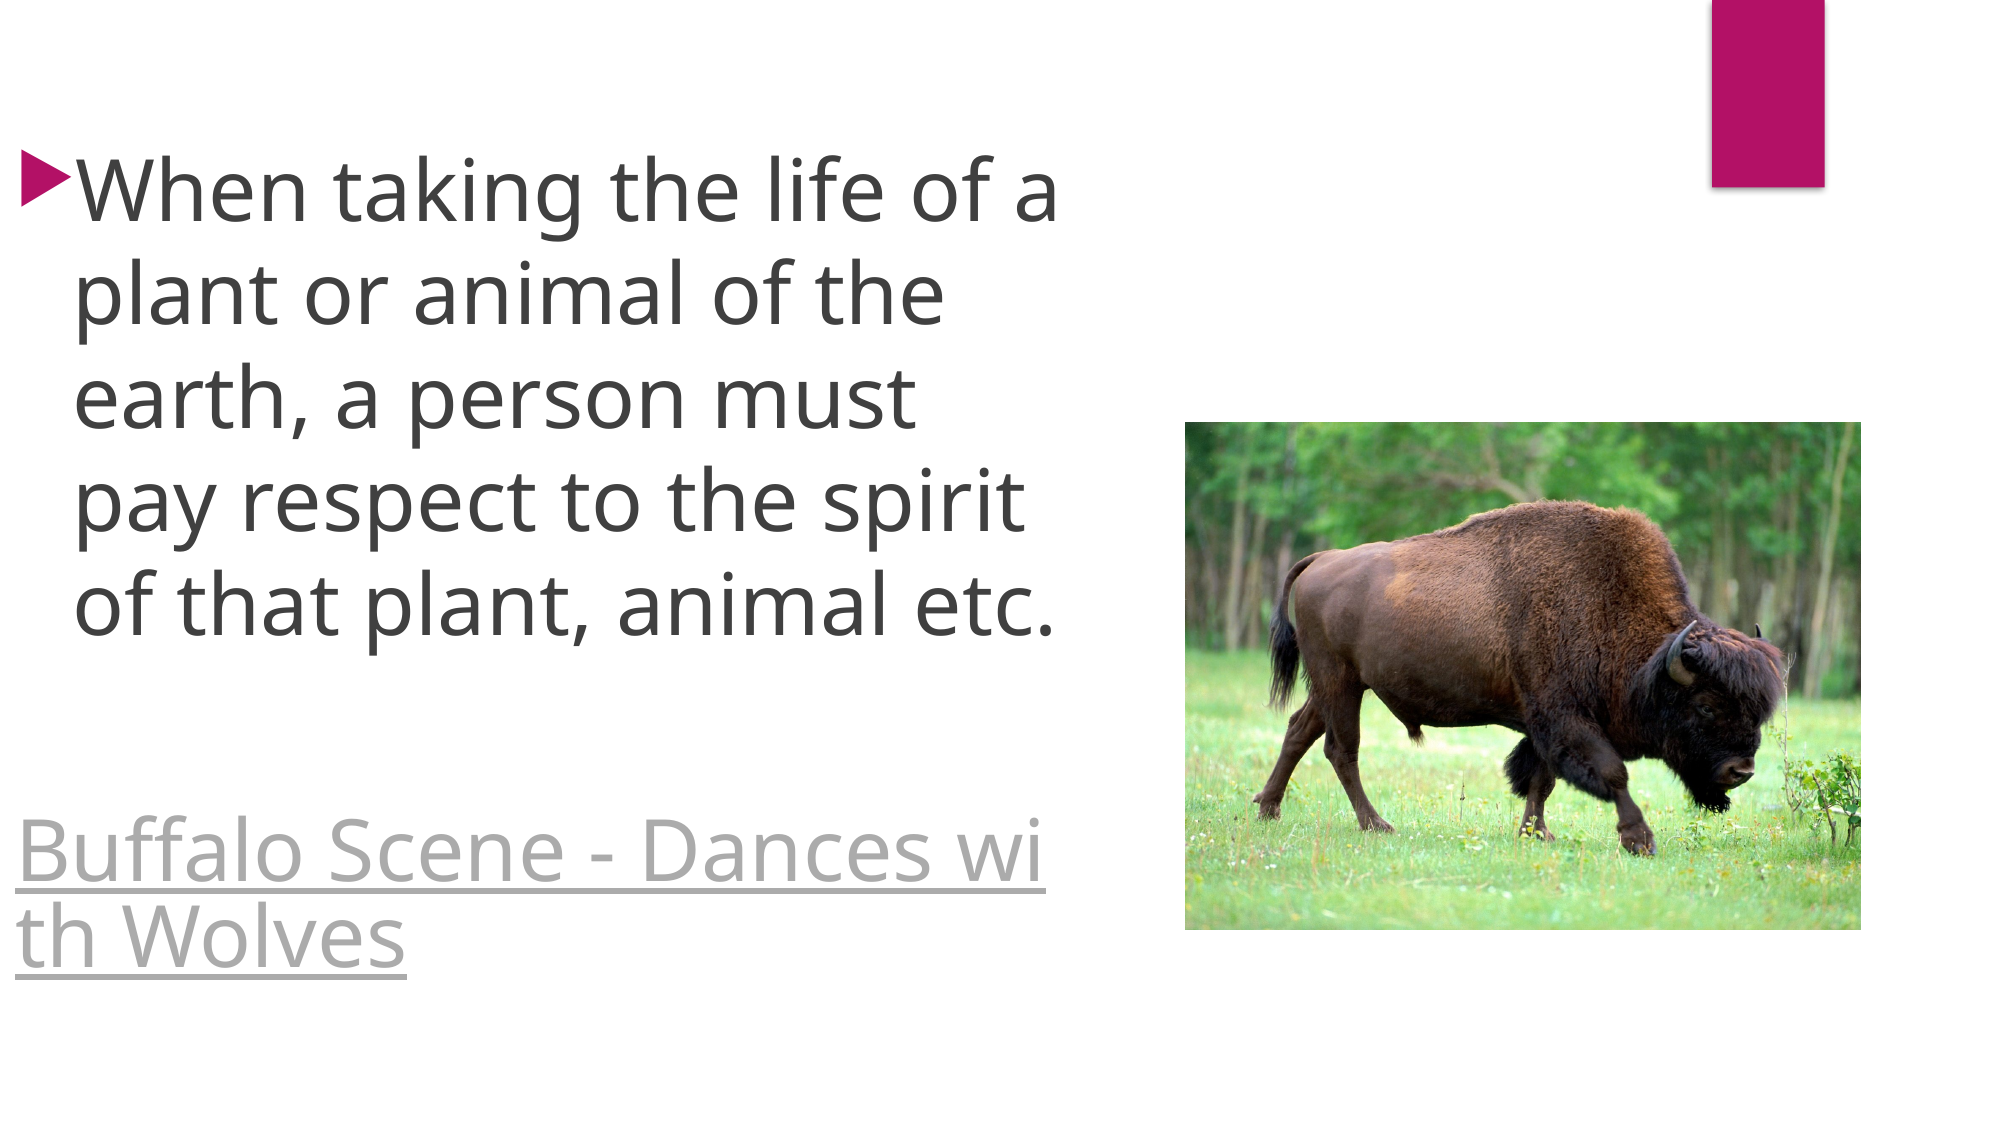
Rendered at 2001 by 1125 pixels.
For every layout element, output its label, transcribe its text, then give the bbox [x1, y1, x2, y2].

list When taking the life of a plant or animal of the earth, a person must pay respect to the spirit of that plant, animal etc. Buffalo Scene - Dances with Wolves [0, 127, 1083, 930]
picture [1185, 422, 1862, 930]
